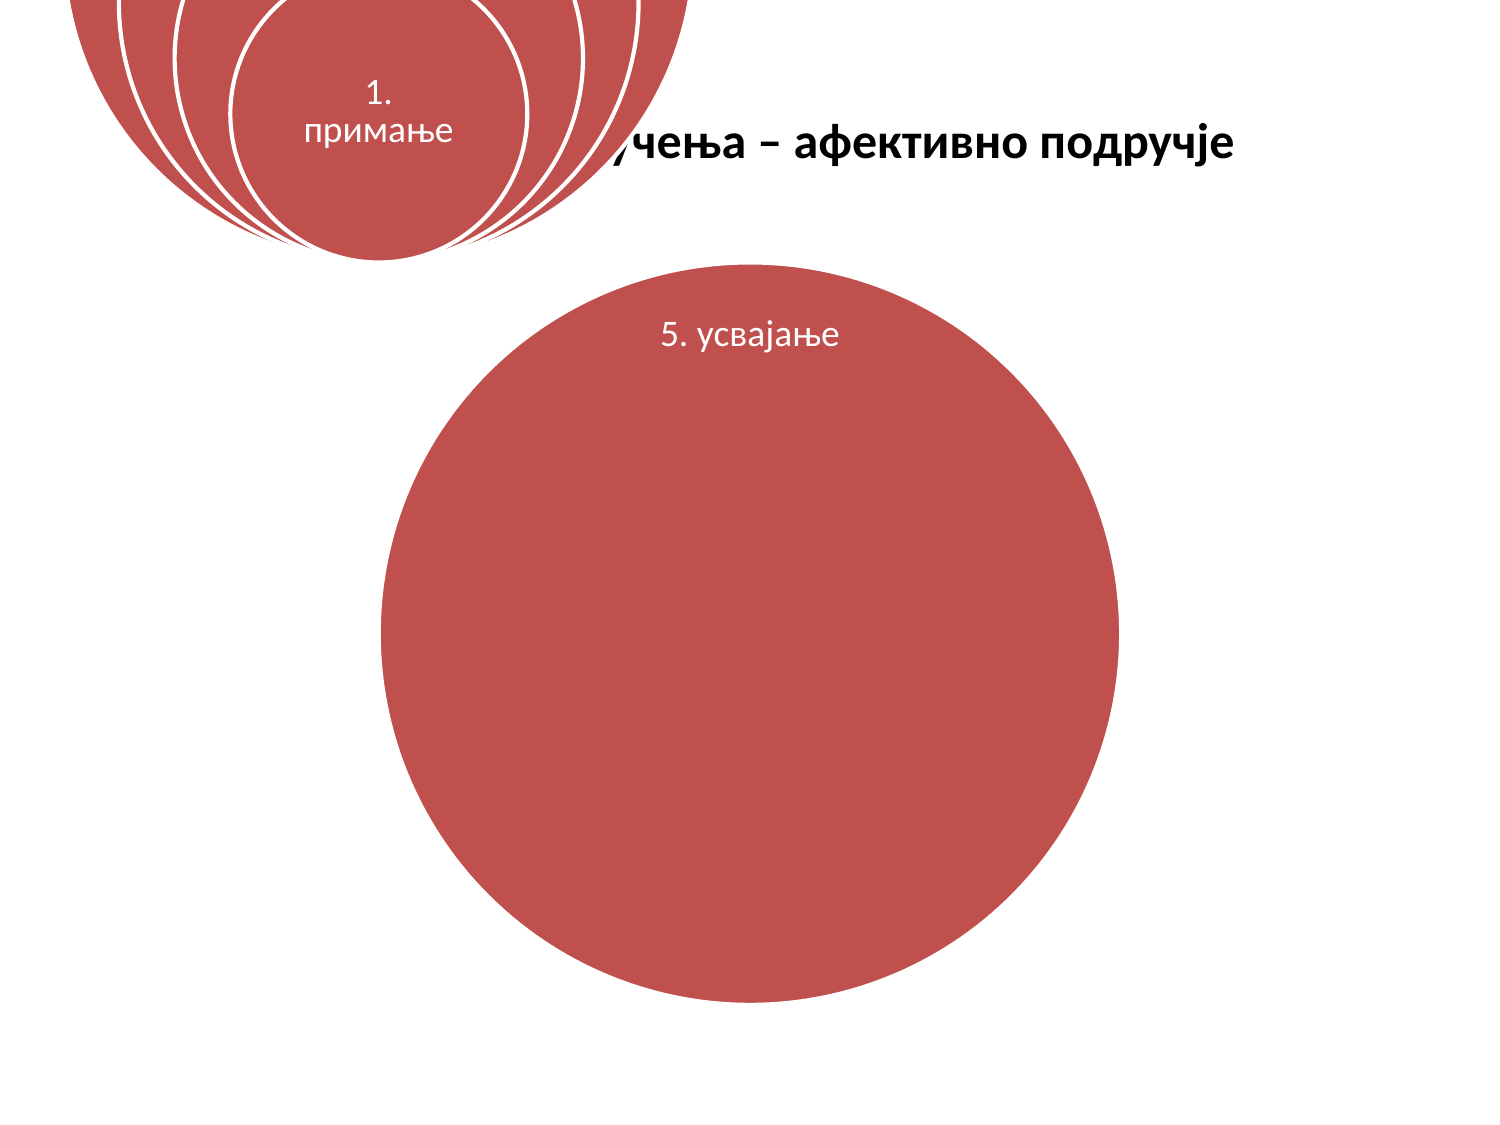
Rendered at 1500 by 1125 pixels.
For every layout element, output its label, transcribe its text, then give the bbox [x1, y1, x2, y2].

title Писање исхода учења – афективно подручје [519, 45, 1425, 233]
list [74, 262, 1426, 1006]
title Писање исхода учења – афективно подручје [75, 45, 238, 233]
